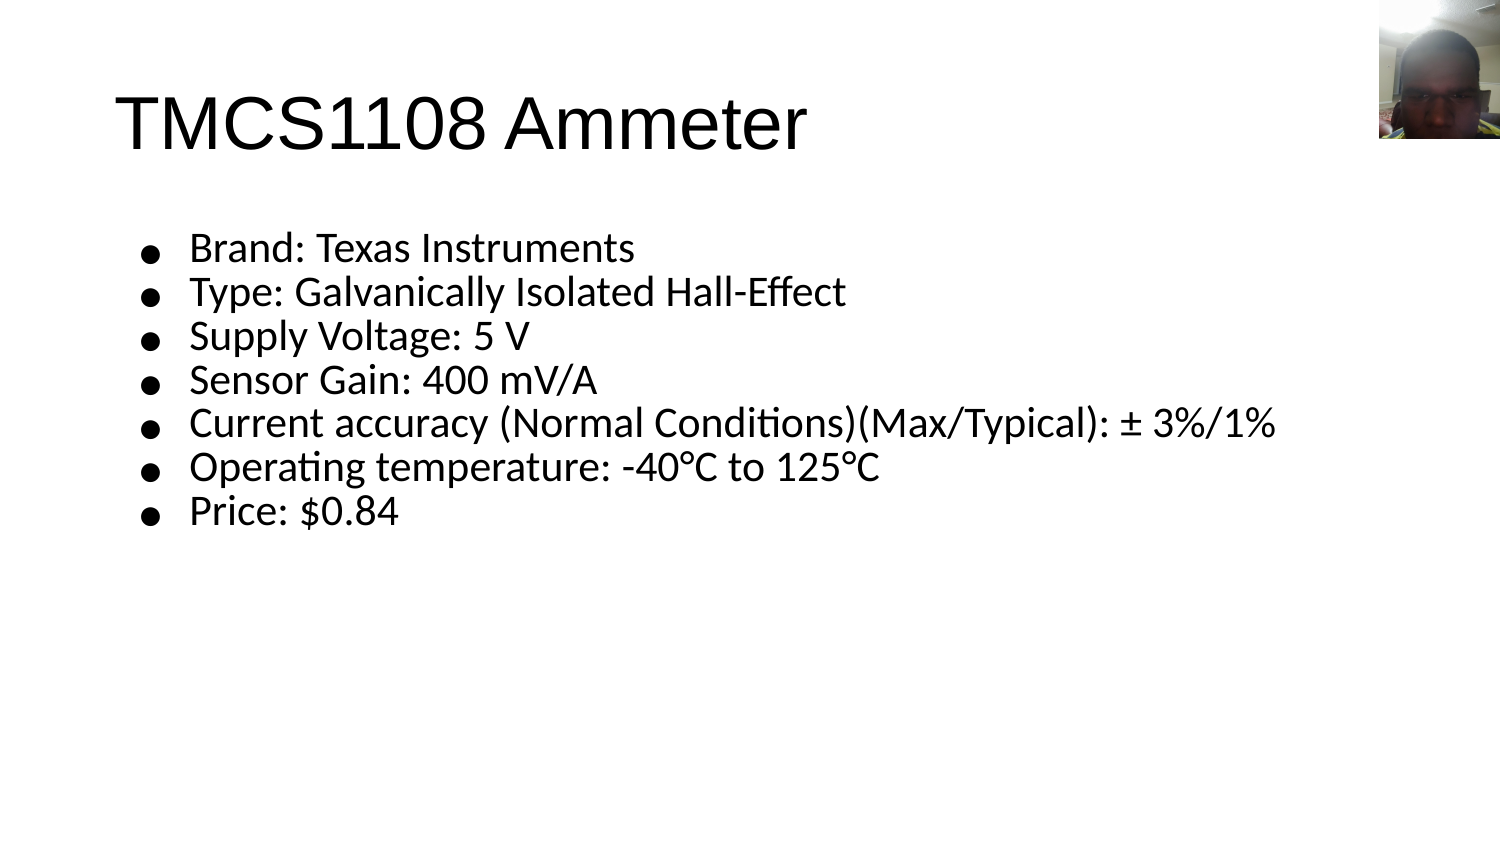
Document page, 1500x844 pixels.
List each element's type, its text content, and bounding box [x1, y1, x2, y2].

list Brand: Texas Instruments Type: Galvanically Isolated Hall-Effect Supply Voltage: 5 V Sensor Gain: 400 mV/A Current accuracy (Normal Conditions)(Max/Typical): ± 3%/1% Operating temperature: -40°C to 125°C Price: $0.84 [103, 224, 1397, 760]
picture [1379, 0, 1500, 140]
title TMCS1108 Ammeter [103, 44, 1397, 208]
